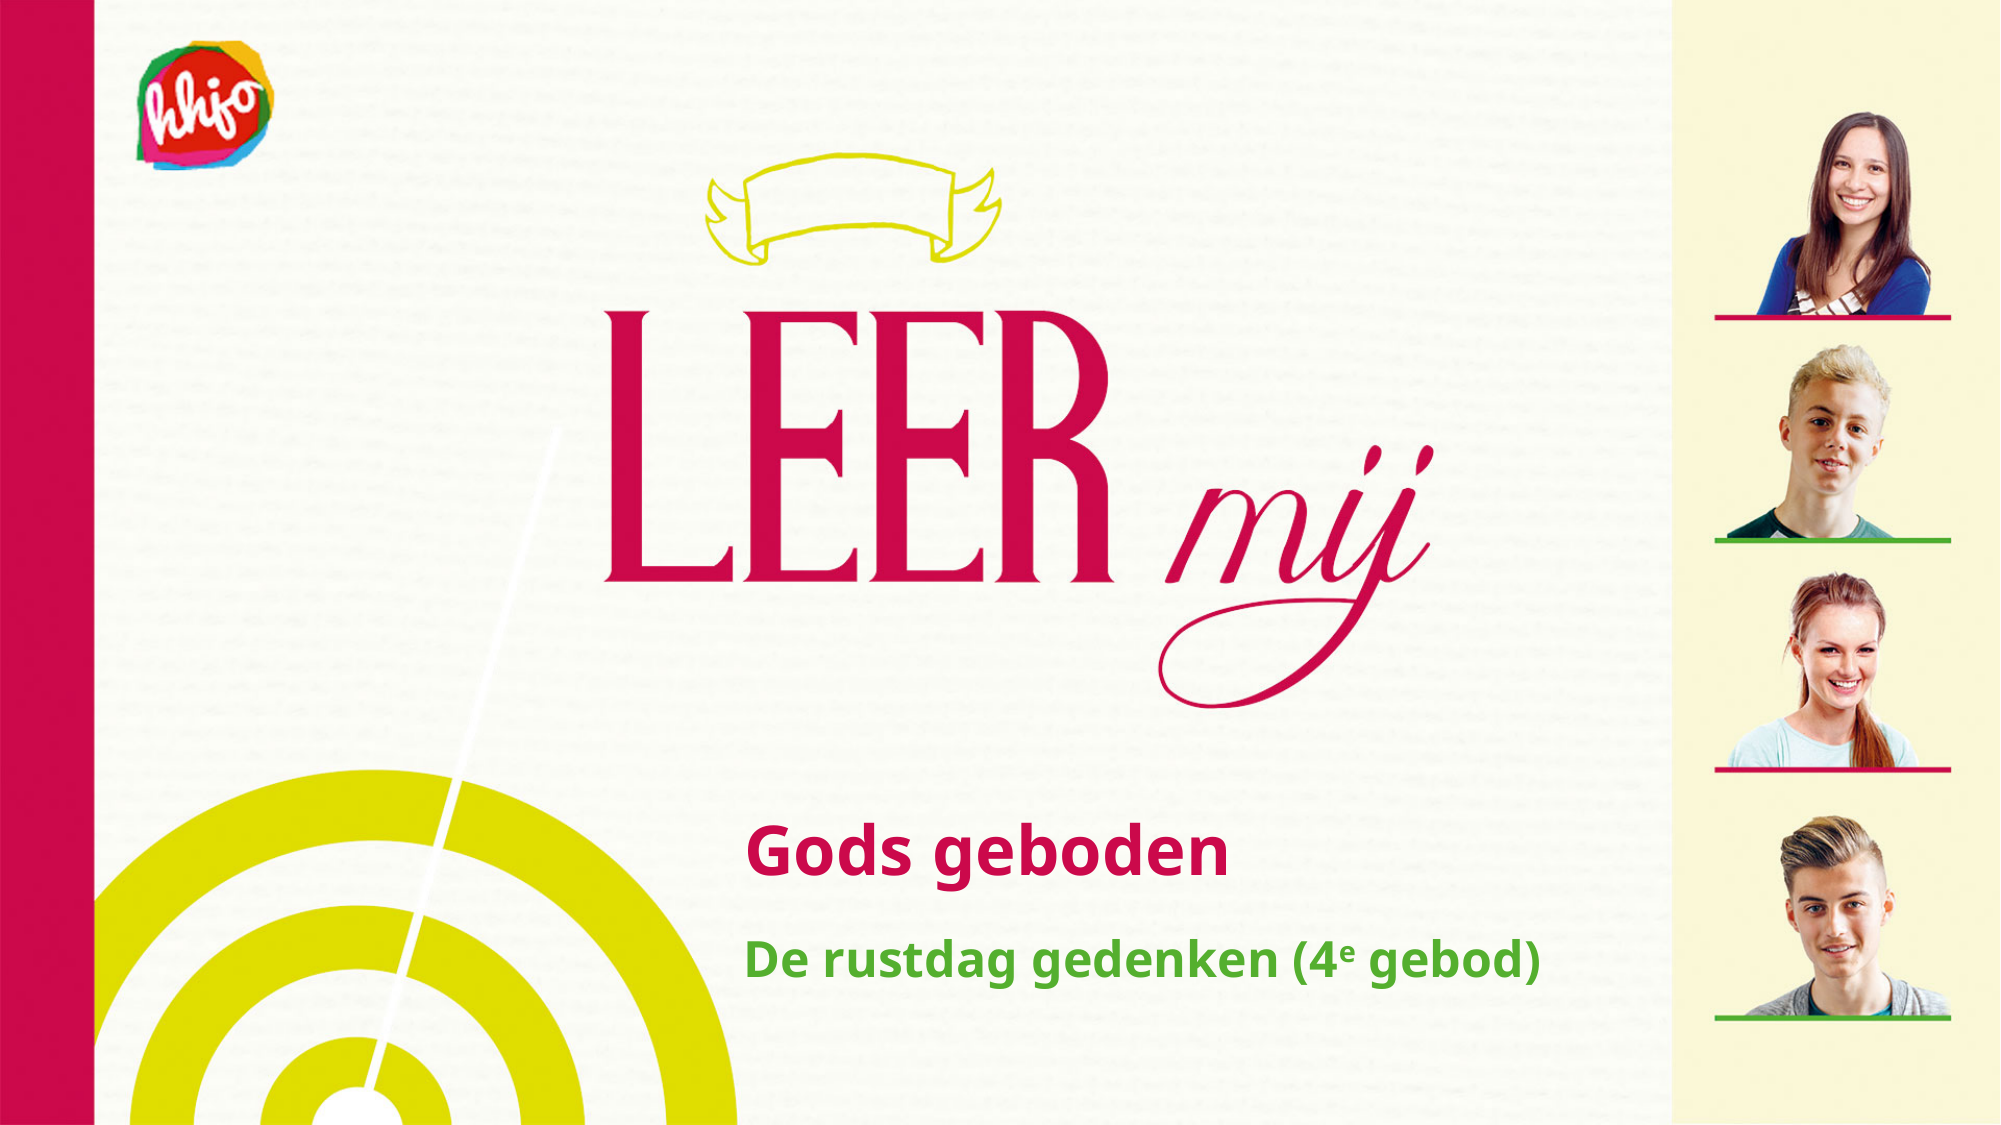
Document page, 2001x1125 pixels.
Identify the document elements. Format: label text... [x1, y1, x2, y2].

title Gods geboden [729, 750, 1615, 898]
list De rustdag gedenken (4e gebod) [728, 927, 1614, 1075]
picture [0, 0, 2001, 1125]
